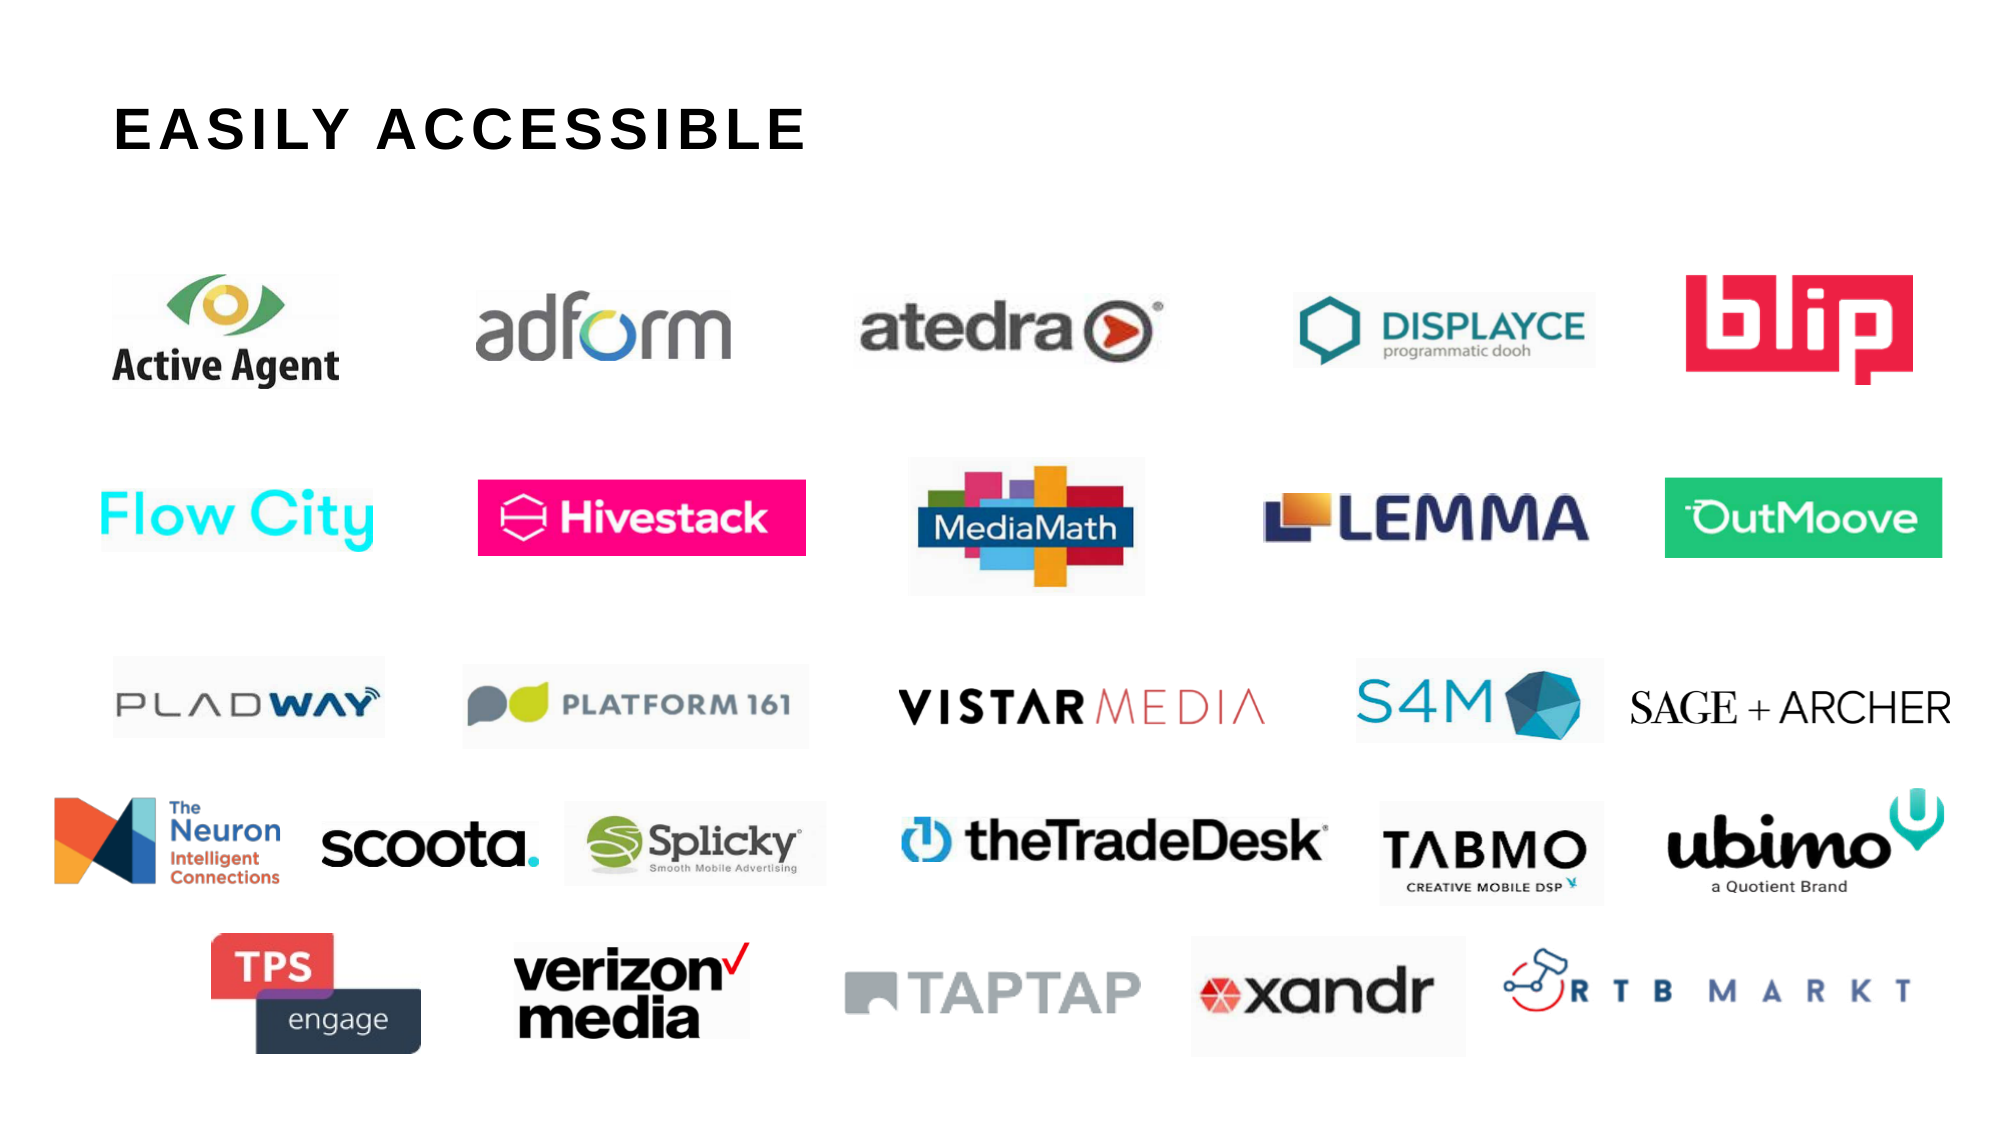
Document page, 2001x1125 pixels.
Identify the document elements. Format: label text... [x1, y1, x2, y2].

title EASILY ACCESSIBLE [114, 101, 1886, 268]
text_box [49, 274, 1950, 1057]
